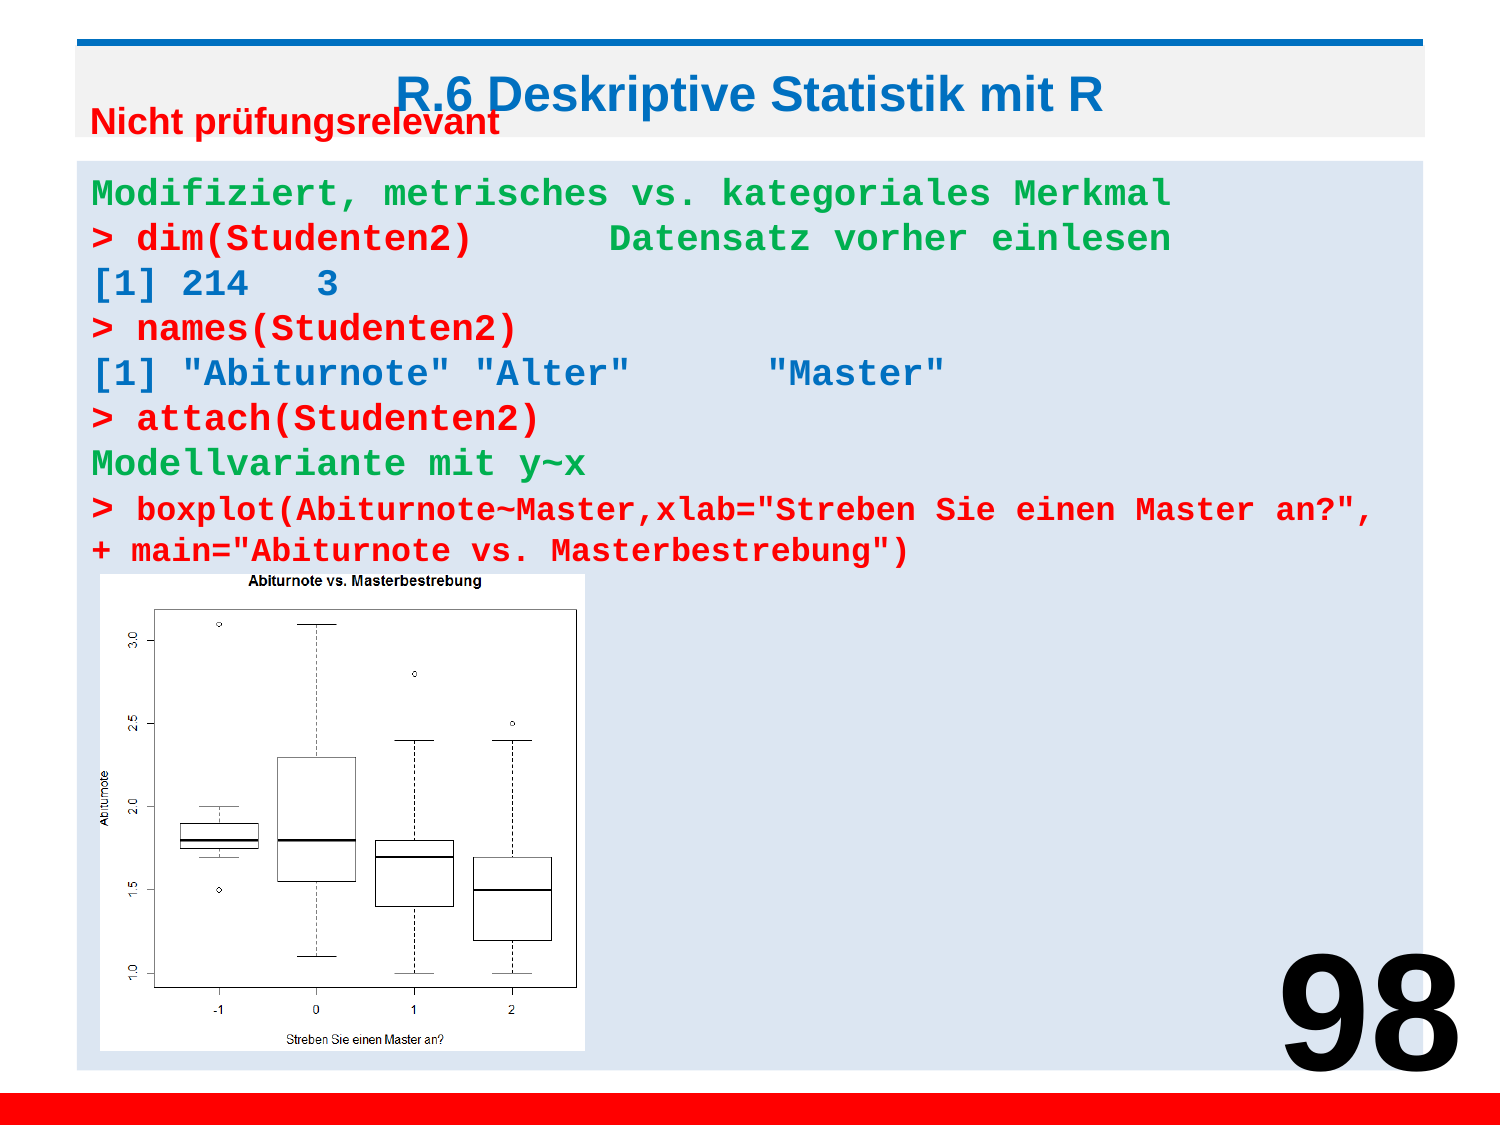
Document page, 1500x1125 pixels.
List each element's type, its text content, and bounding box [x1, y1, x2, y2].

text_box [75, 159, 1425, 1072]
title R.6 Deskriptive Statistik mit R [74, 44, 1426, 138]
text_box Modifiziert, metrisches vs. kategoriales Merkmal > dim(Studenten2) Datensatz vorher einlesen [1] 214 3 > names(Studenten2) [1] "Abiturnote" "Alter" "Master" > attach(Studenten2) Modellvariante mit y~x > boxplot(Abiturnote~Master,xlab="Streben Sie einen Master an?", + main="Abiturnote vs. Masterbestrebung") [76, 160, 1424, 776]
text_box Nicht prüfungsrelevant [75, 89, 690, 150]
picture [100, 573, 585, 1052]
slide_number 98 [1127, 904, 1478, 1093]
text_box [0, 1093, 1500, 1125]
